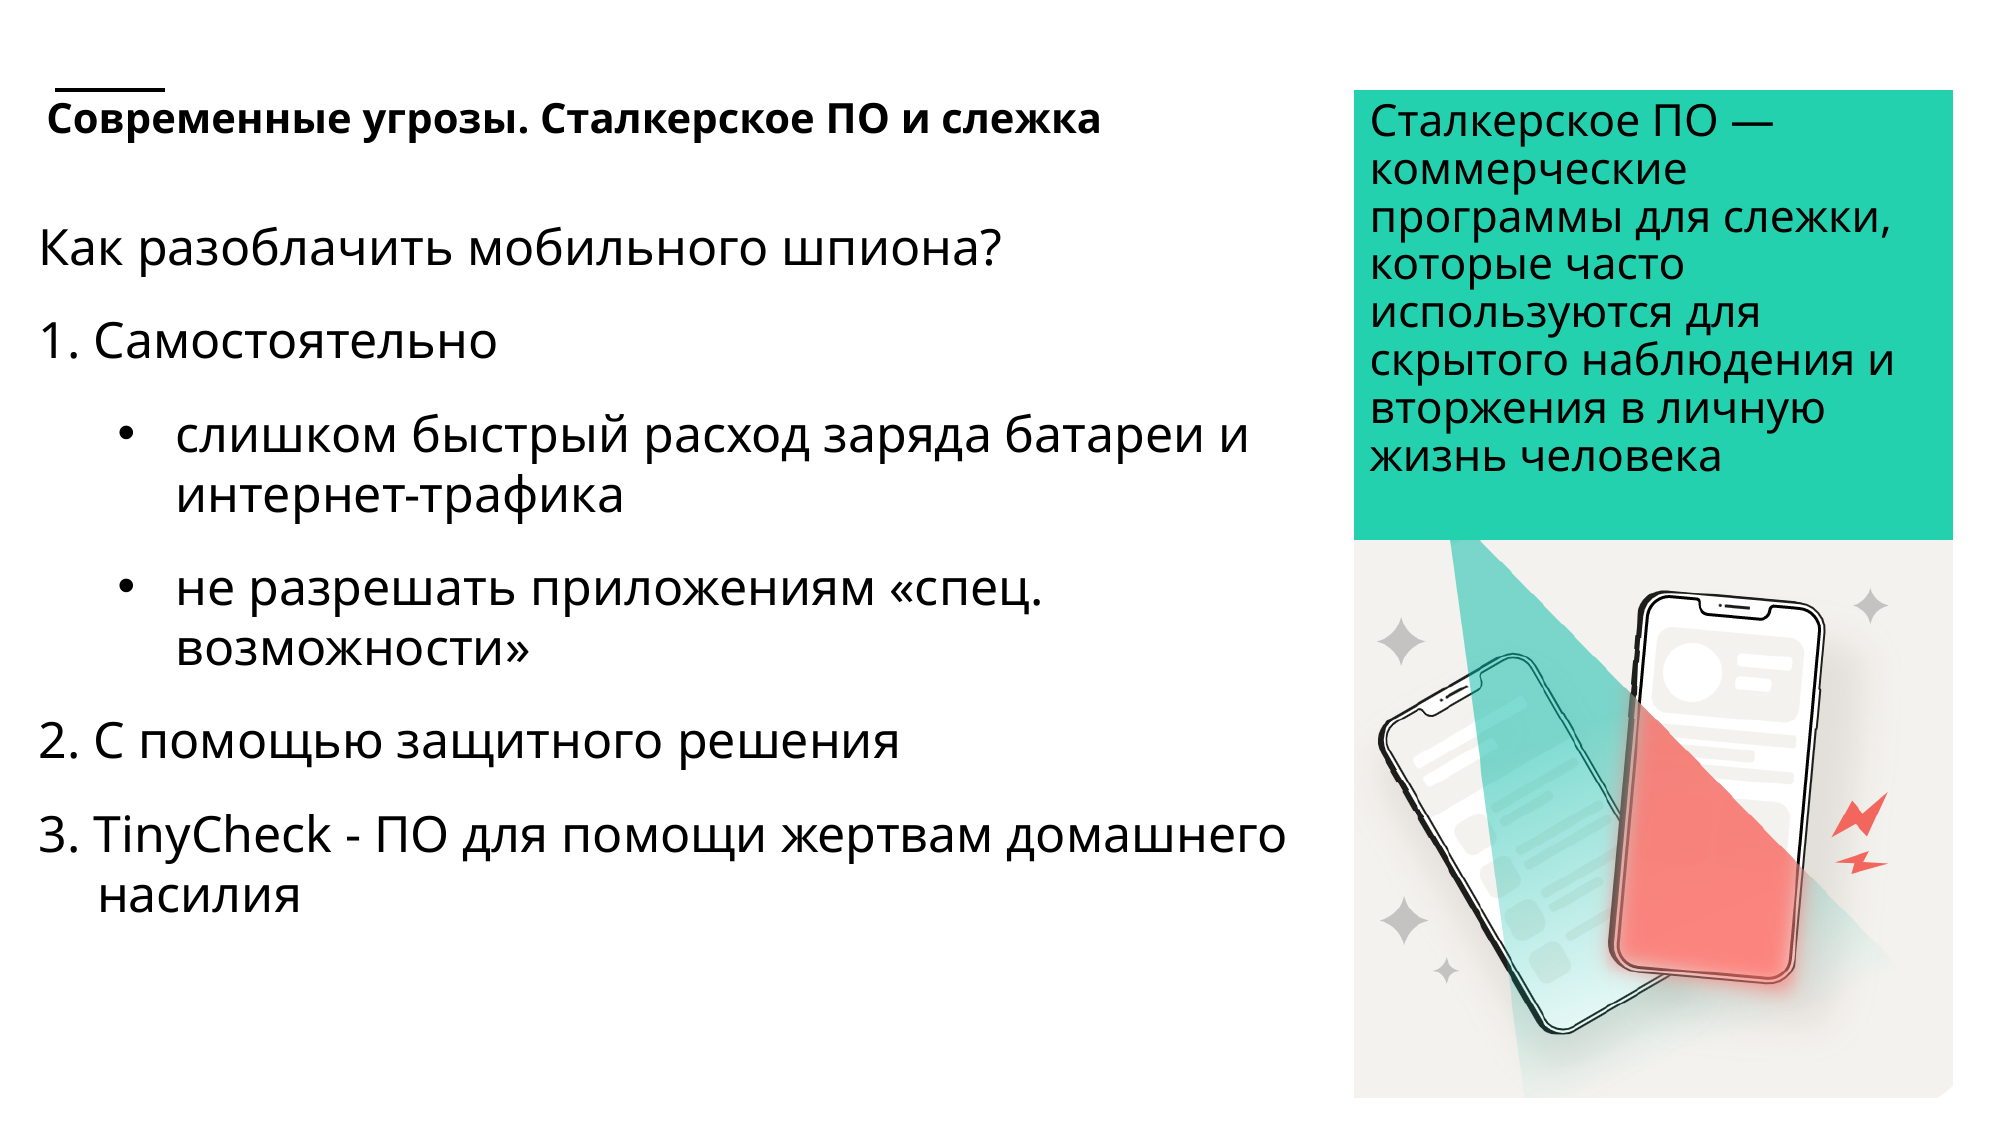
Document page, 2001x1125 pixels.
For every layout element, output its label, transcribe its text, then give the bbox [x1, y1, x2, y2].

list Современные угрозы. Сталкерское ПО и слежка [31, 90, 1354, 161]
picture [1354, 467, 1953, 1098]
list Сталкерское ПО — коммерческие программы для слежки, которые часто используются для скрытого наблюдения и вторжения в личную жизнь человека [1354, 90, 1953, 467]
text_box Как разоблачить мобильного шпиона? 1. Самостоятельно слишком быстрый расход заряда батареи и интернет-трафика не разрешать приложениям «спец. возможности» 2. С помощью защитного решения 3. TinyCheck - ПО для помощи жертвам домашнего насилия [24, 208, 1368, 838]
